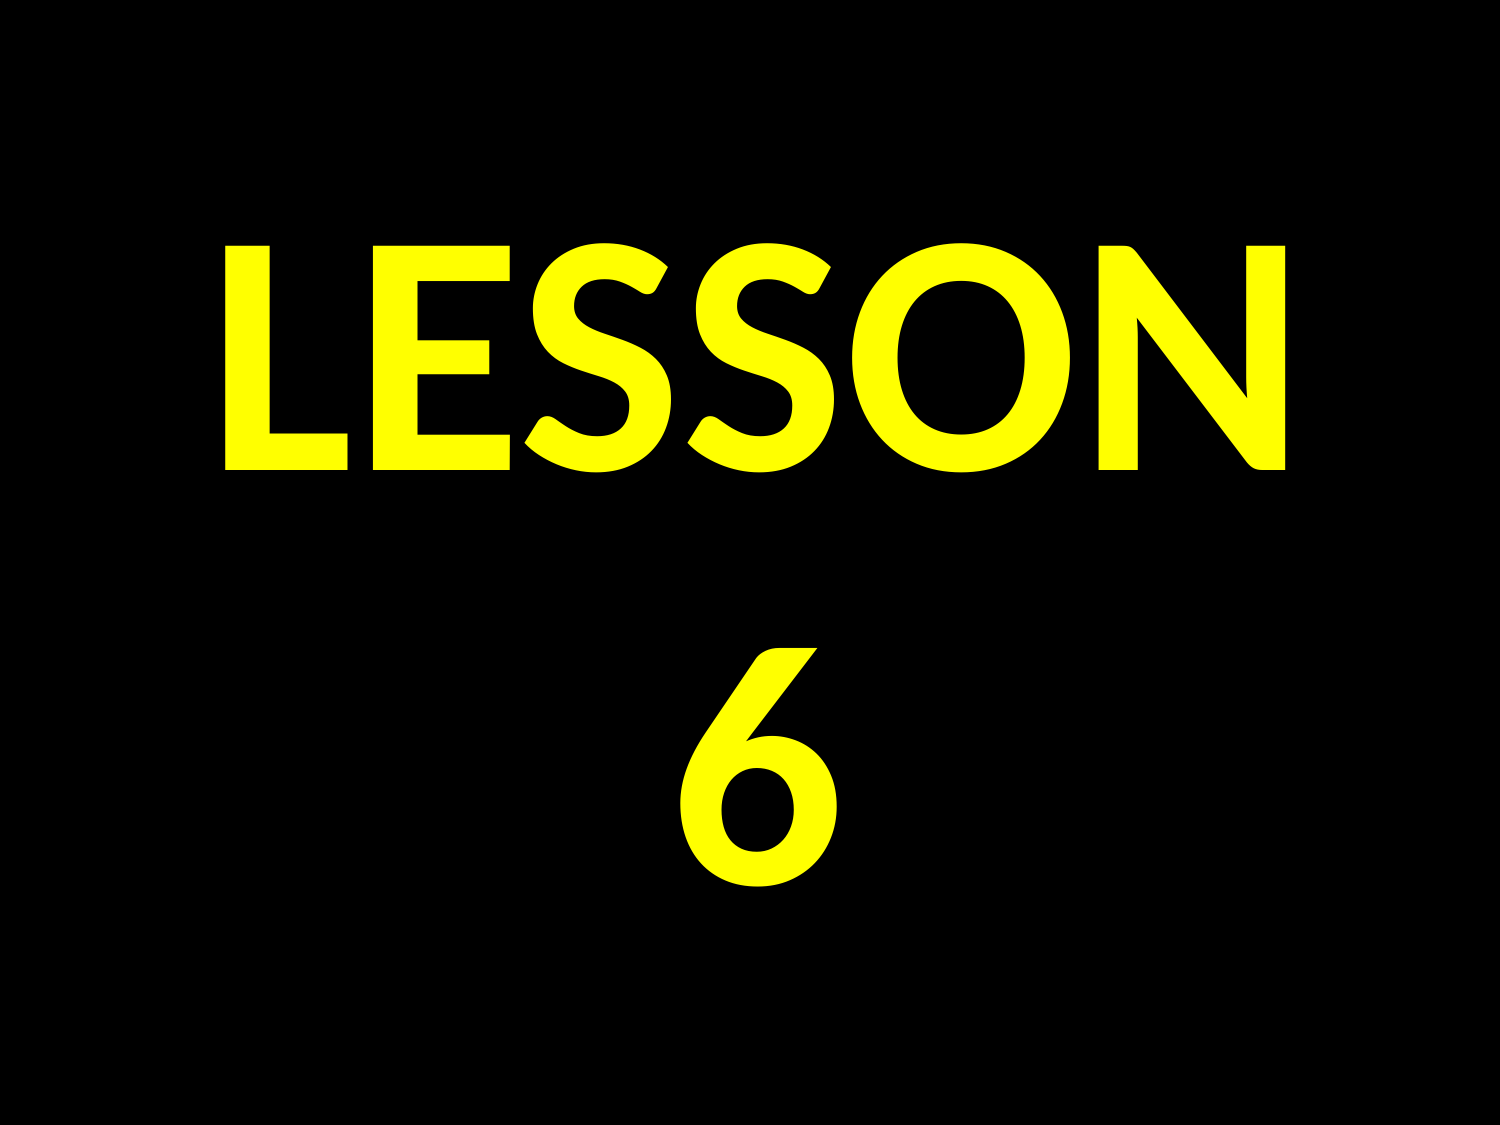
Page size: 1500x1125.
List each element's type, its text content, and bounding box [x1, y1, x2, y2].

title LESSON 6 [82, 445, 1432, 633]
